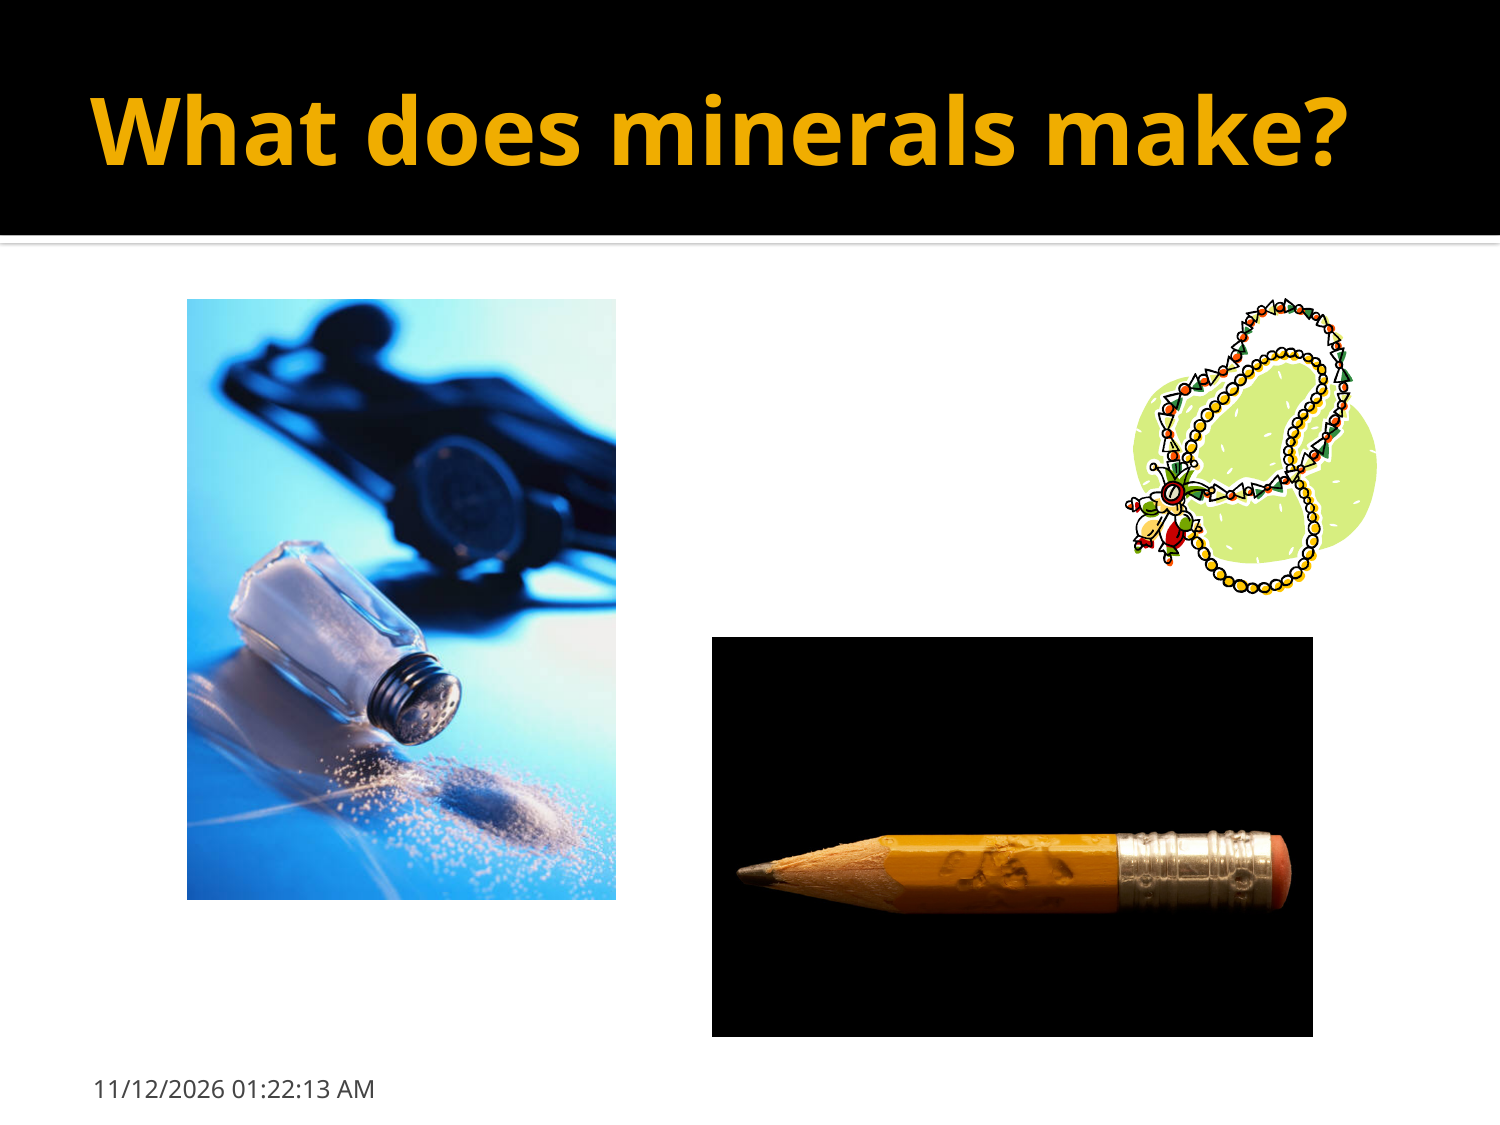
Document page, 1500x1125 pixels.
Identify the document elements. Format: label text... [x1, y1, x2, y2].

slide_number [75, 1062, 425, 1108]
picture [187, 299, 616, 900]
picture [712, 637, 1313, 1037]
title What does minerals make? [75, 25, 1425, 231]
picture [1124, 296, 1382, 600]
